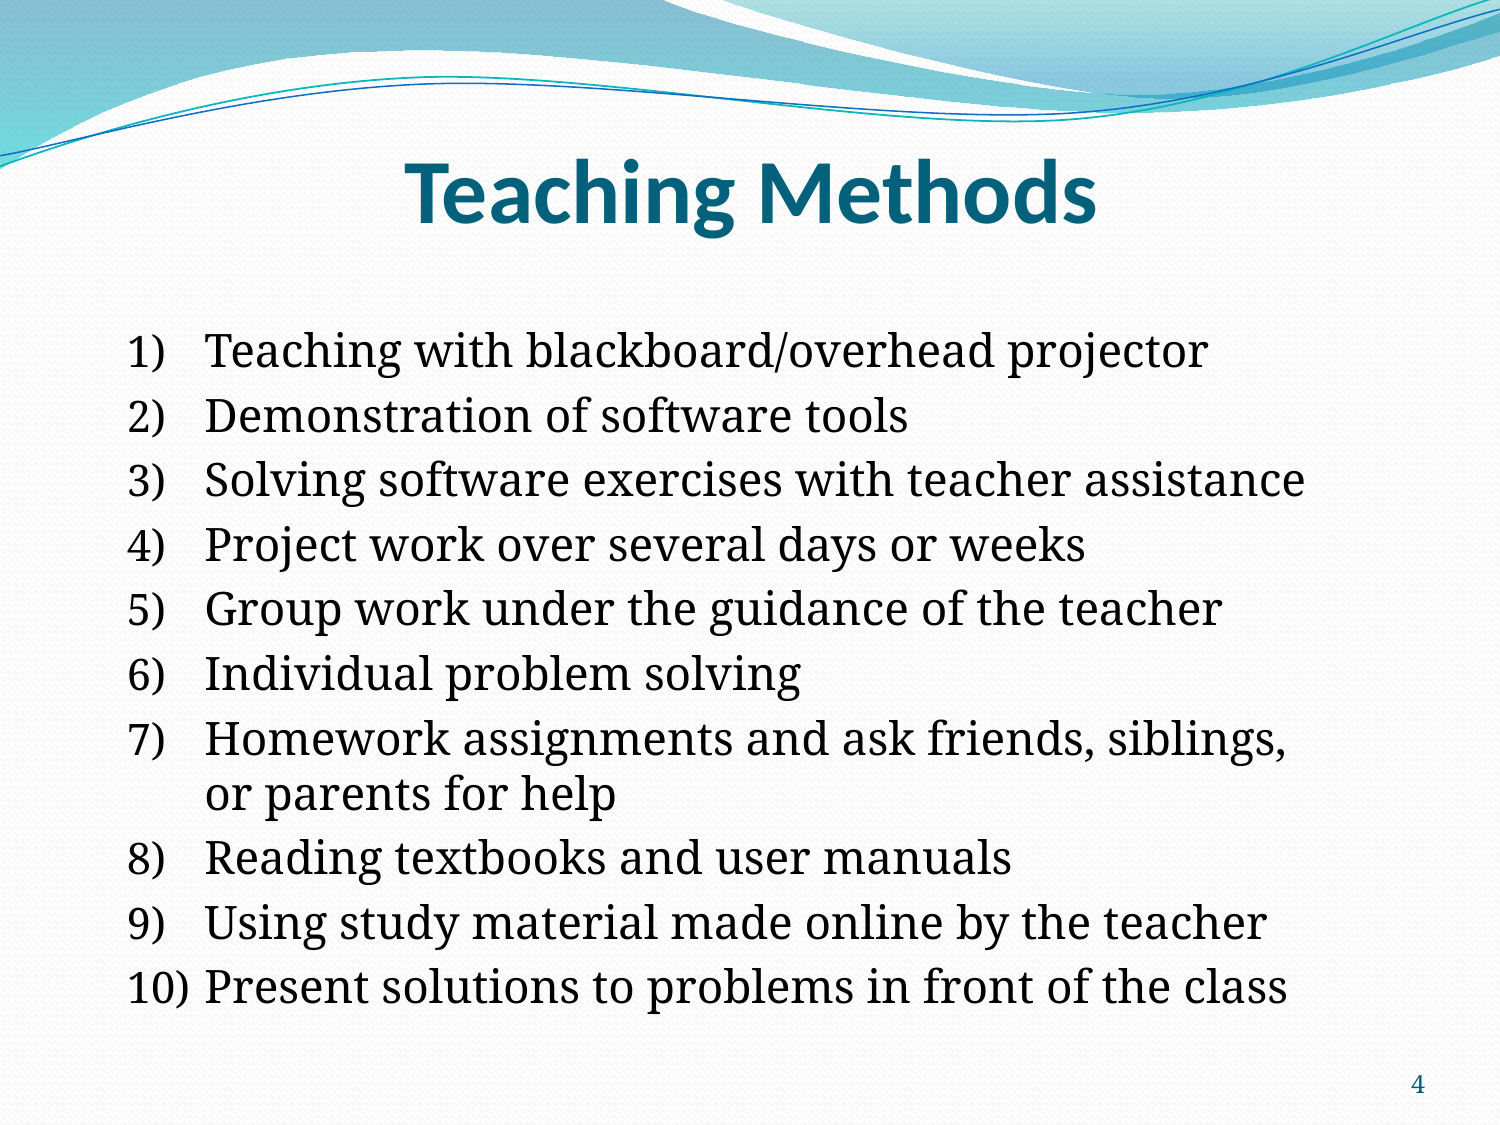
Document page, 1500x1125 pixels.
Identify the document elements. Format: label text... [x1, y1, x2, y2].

list Teaching with blackboard/overhead projector Demonstration of software tools Solving software exercises with teacher assistance Project work over several days or weeks Group work under the guidance of the teacher Individual problem solving Homework assignments and ask friends, siblings, or parents for help Reading textbooks and user manuals Using study material made online by the teacher Present solutions to problems in front of the class [112, 314, 1355, 1035]
title Teaching Methods [76, 90, 1427, 242]
slide_number 4 [1299, 1042, 1425, 1103]
